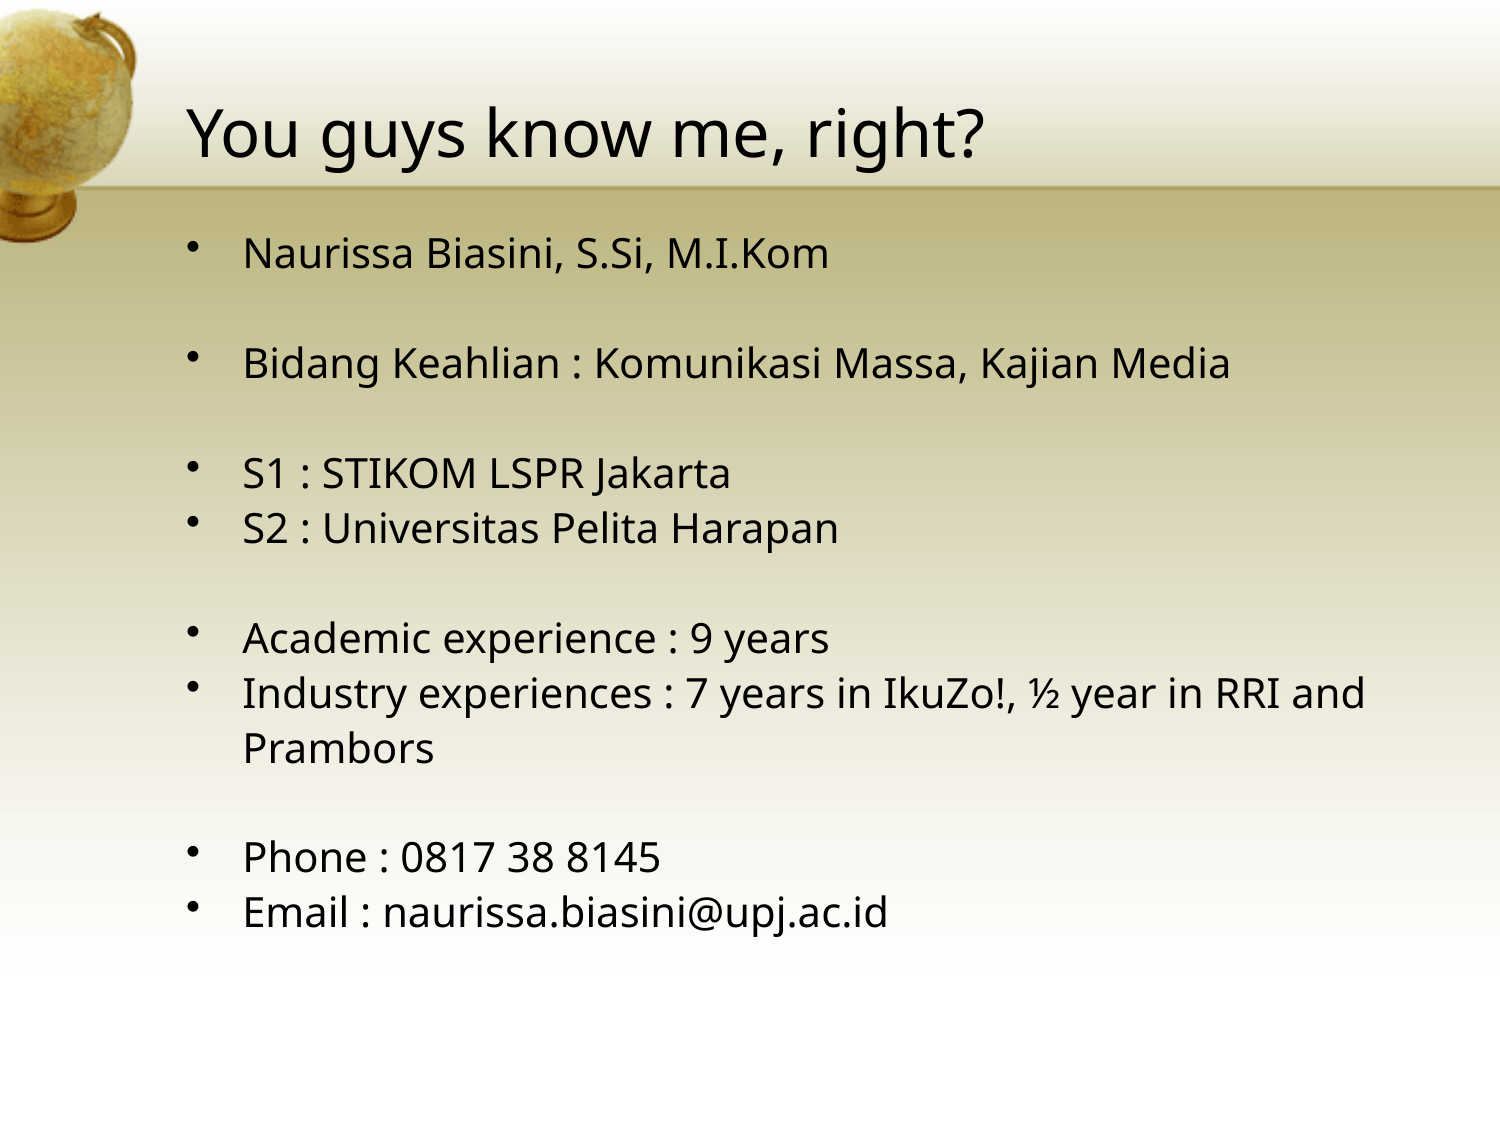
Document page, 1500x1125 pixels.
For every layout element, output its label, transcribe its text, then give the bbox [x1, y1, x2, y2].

list Naurissa Biasini, S.Si, M.I.Kom Bidang Keahlian : Komunikasi Massa, Kajian Media S1 : STIKOM LSPR Jakarta S2 : Universitas Pelita Harapan Academic experience : 9 years Industry experiences : 7 years in IkuZo!, ½ year in RRI and Prambors Phone : 0817 38 8145 Email : naurissa.biasini@upj.ac.id [171, 214, 1436, 1018]
title You guys know me, right? [171, 36, 1436, 179]
picture [0, 0, 1500, 1125]
